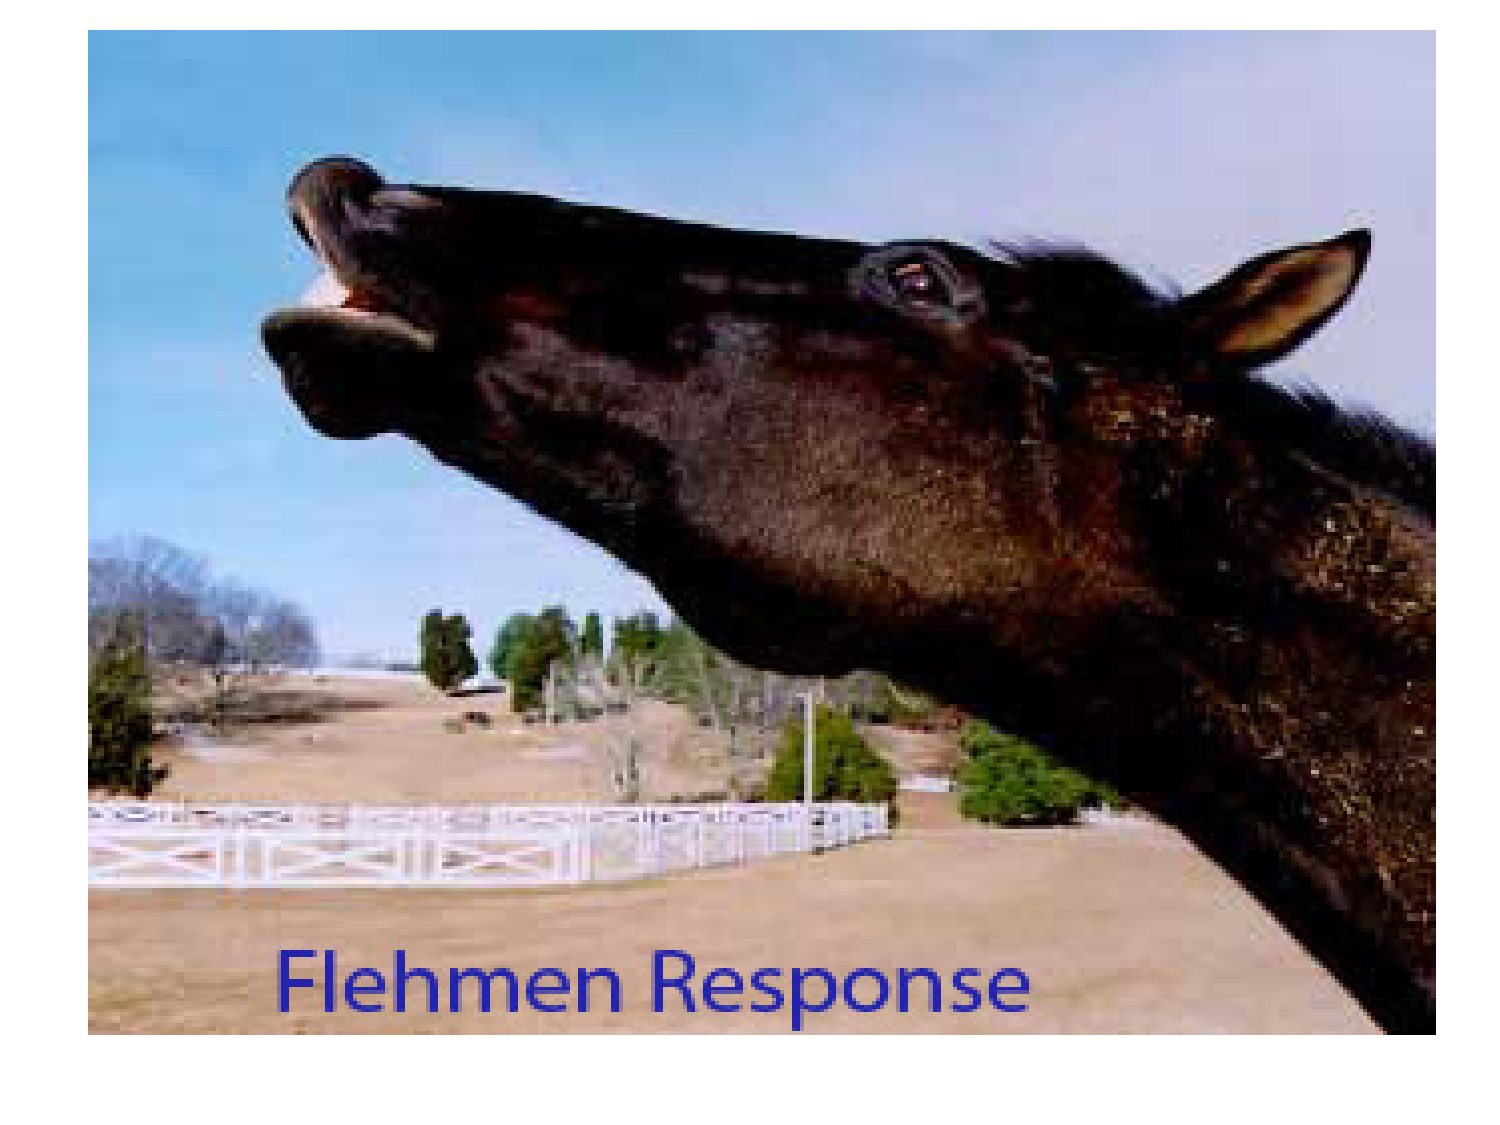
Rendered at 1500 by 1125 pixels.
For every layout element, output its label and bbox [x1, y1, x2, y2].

picture [88, 30, 1436, 1036]
